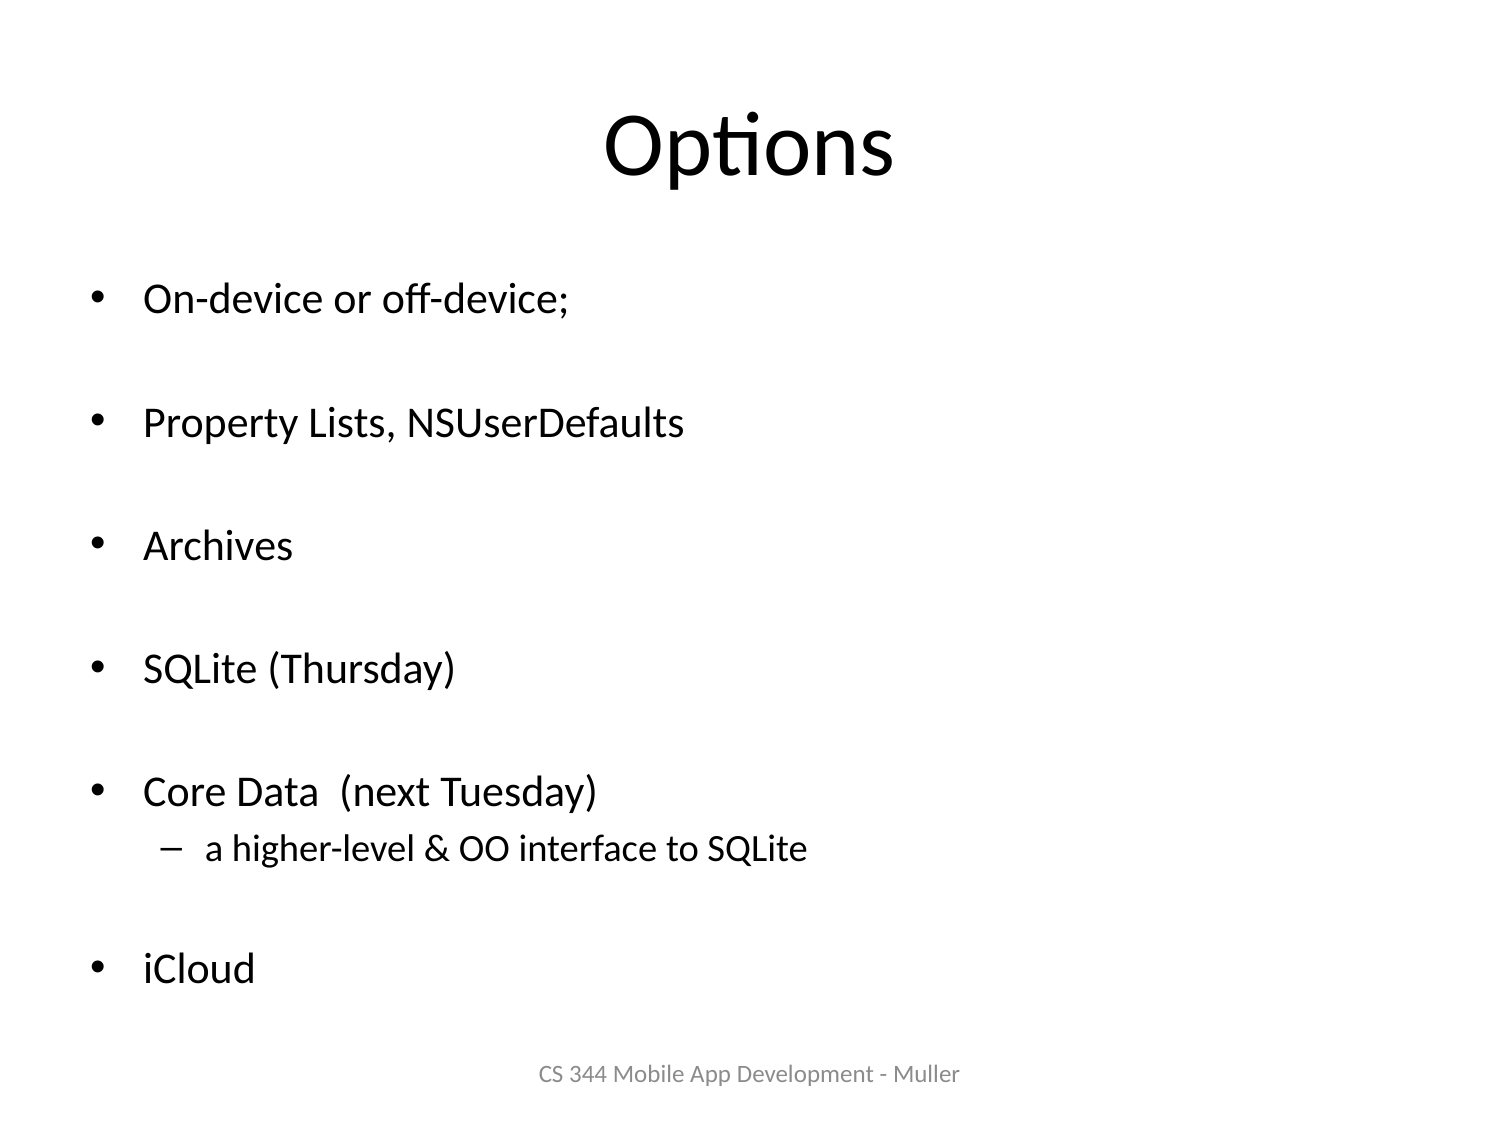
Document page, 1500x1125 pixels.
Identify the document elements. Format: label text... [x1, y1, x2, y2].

title Options [75, 45, 1425, 233]
footer CS 344 Mobile App Development - Muller [512, 1042, 988, 1103]
list On-device or off-device; Property Lists, NSUserDefaults Archives SQLite (Thursday) Core Data (next Tuesday) a higher-level & OO interface to SQLite iCloud [75, 262, 1425, 1005]
